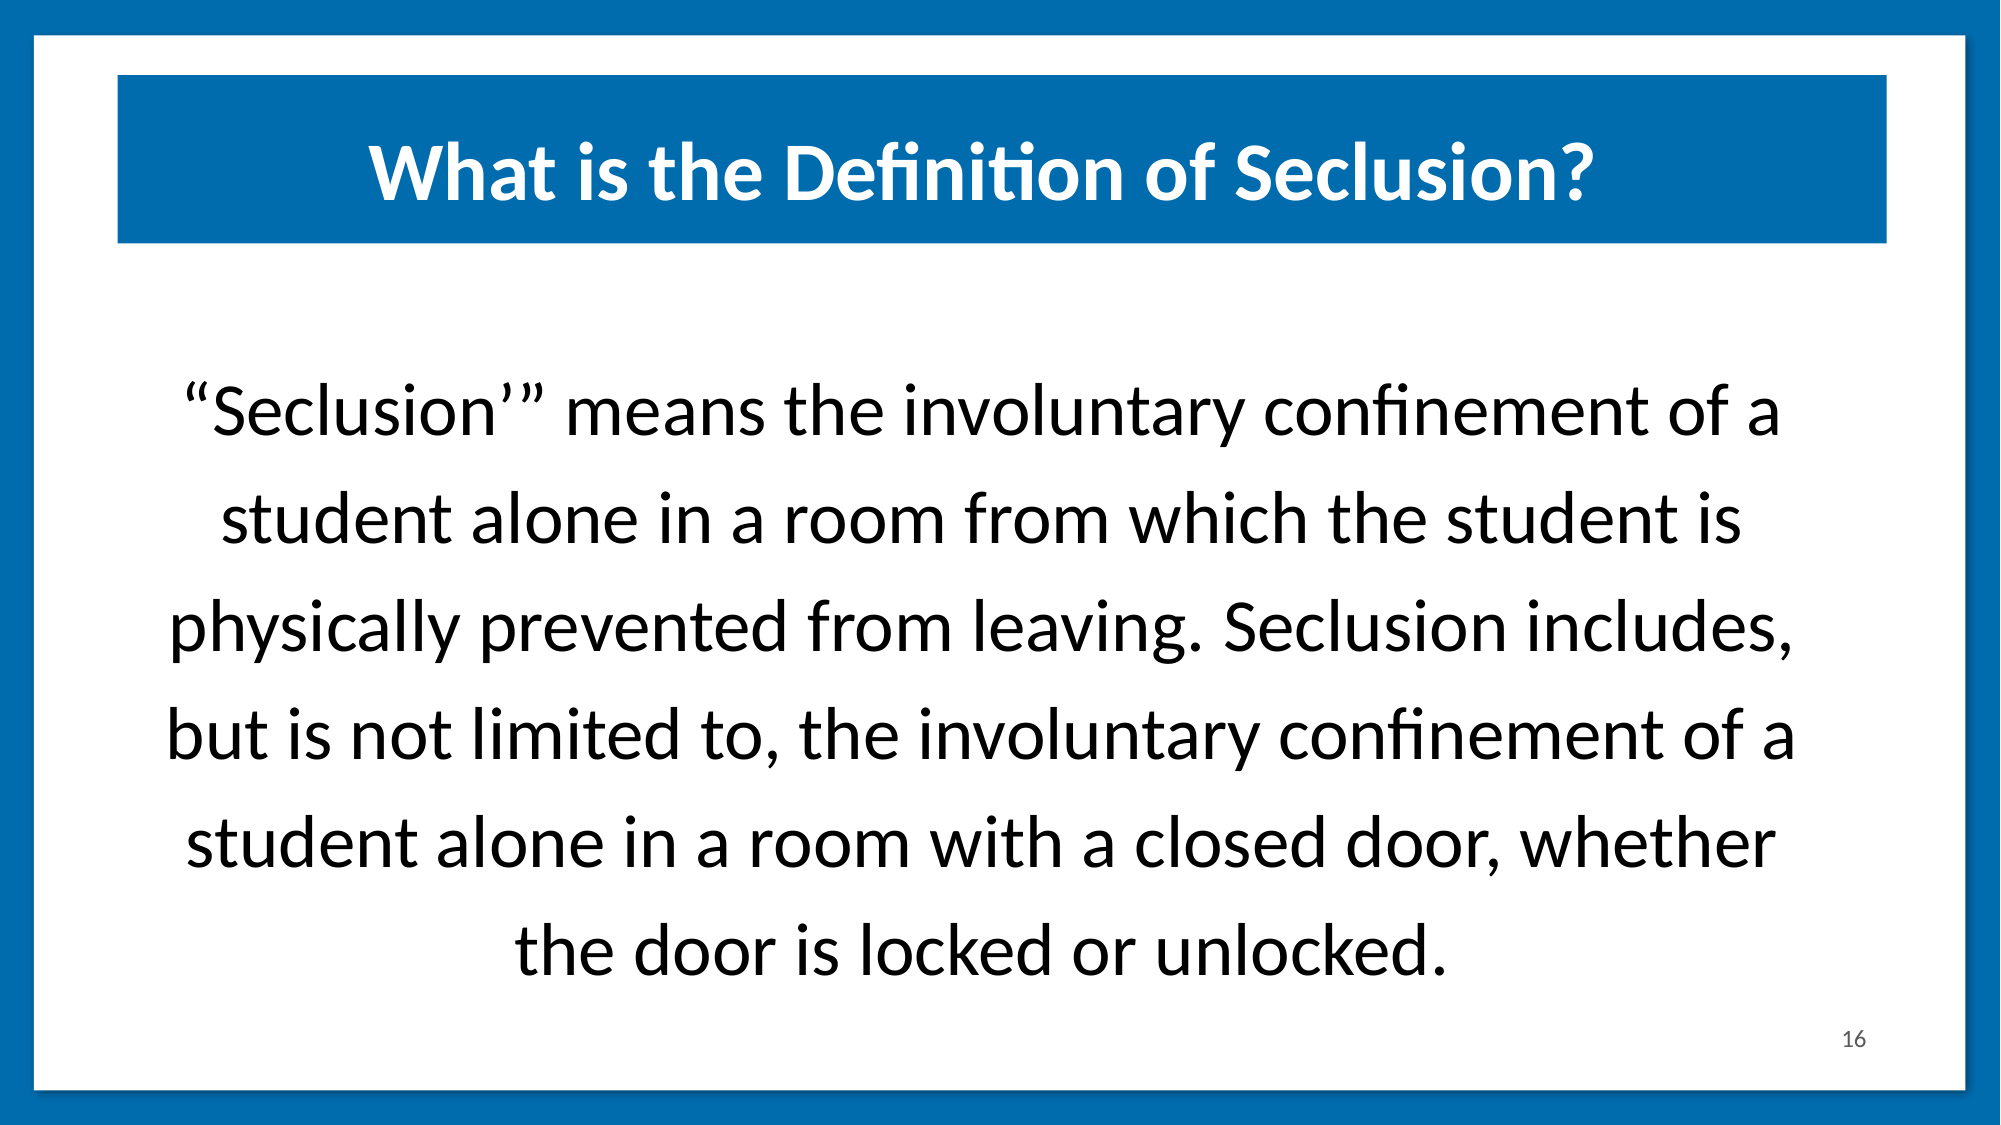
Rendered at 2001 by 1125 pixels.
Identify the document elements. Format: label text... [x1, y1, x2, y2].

text_box “Seclusion’” means the involuntary confinement of a student alone in a room from which the student is physically prevented from leaving. Seclusion includes, but is not limited to, the involuntary confinement of a student alone in a room with a closed door, whether the door is locked or unlocked. [117, 322, 1848, 1016]
title What is the Definition of Seclusion? [117, 75, 1887, 244]
slide_number 16 [1412, 1007, 1887, 1068]
